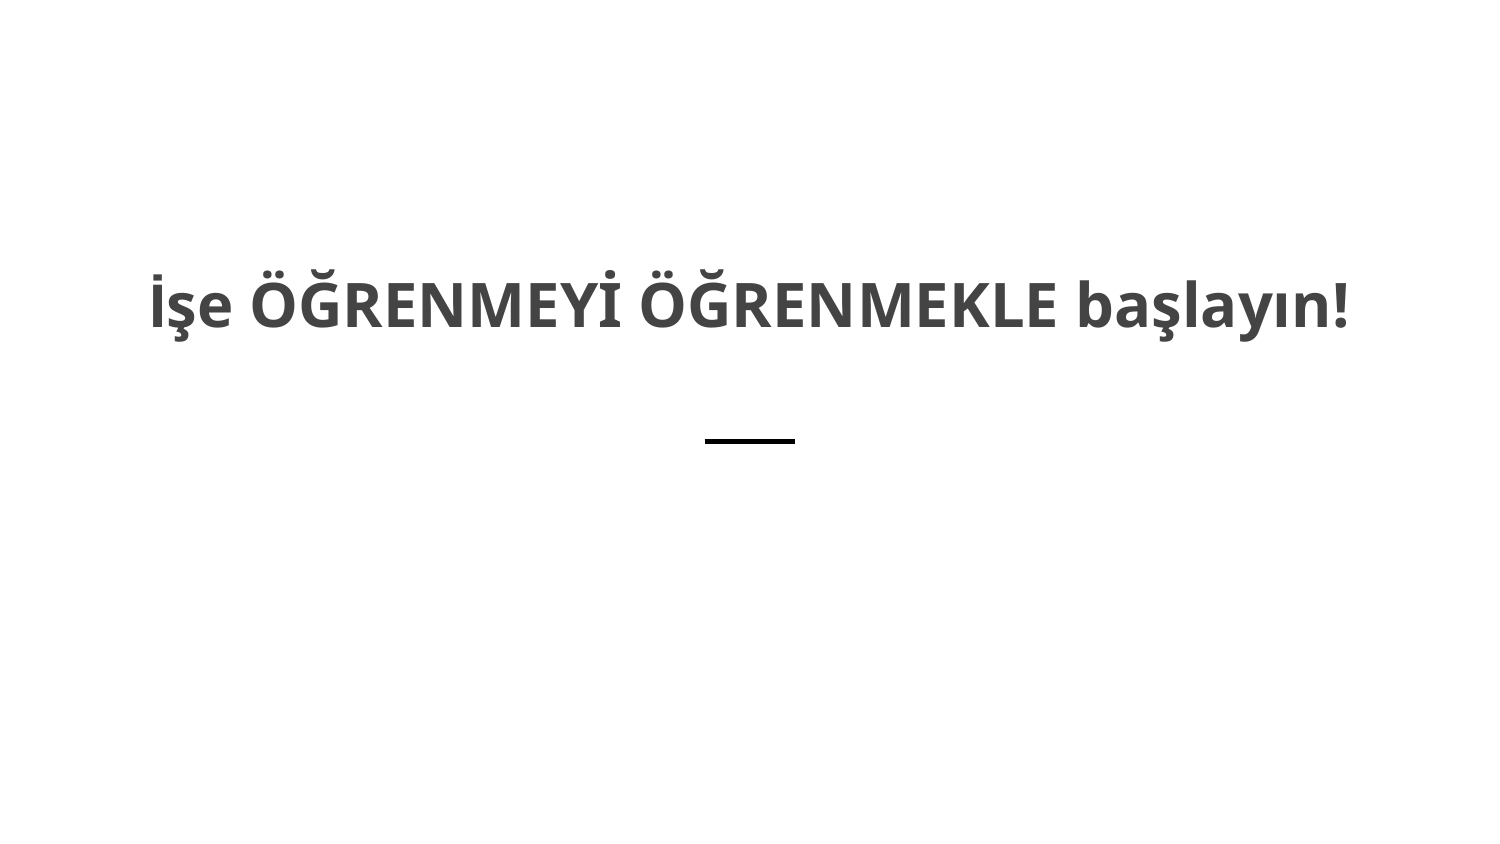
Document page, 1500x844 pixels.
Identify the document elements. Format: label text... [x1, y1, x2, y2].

title İşe ÖĞRENMEYİ ÖĞRENMEKLE başlayın! [126, 207, 1374, 398]
